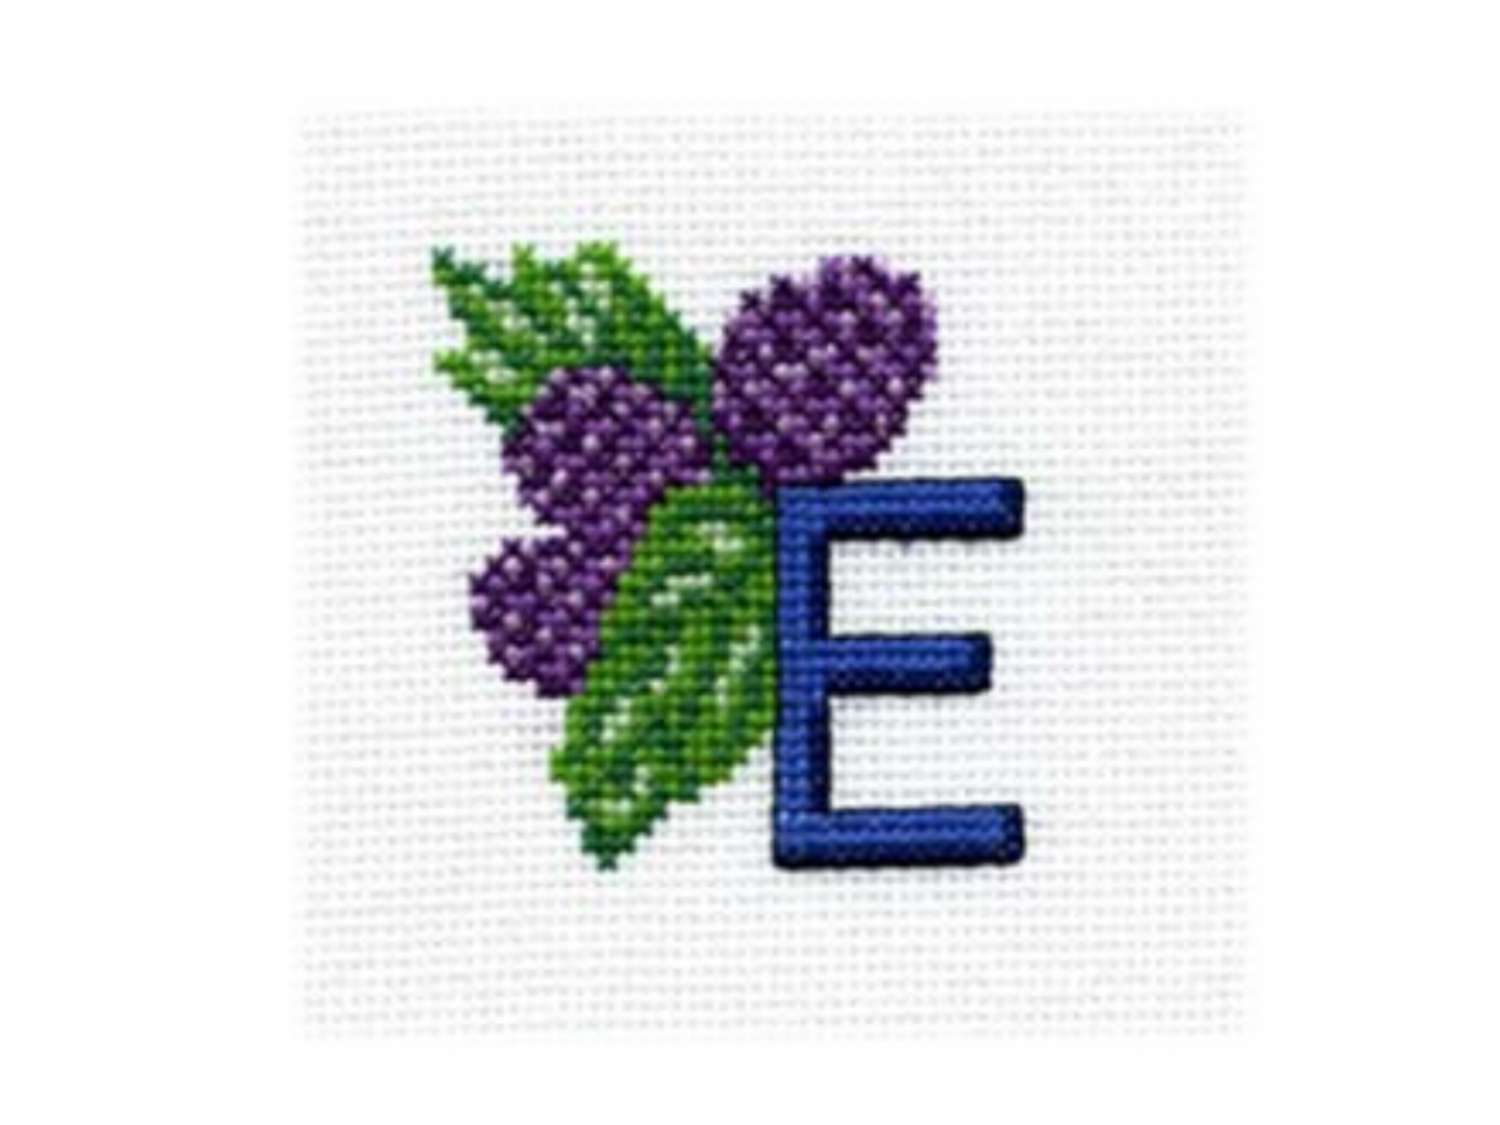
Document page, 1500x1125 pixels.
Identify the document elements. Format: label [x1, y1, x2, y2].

picture [280, 93, 1266, 1055]
